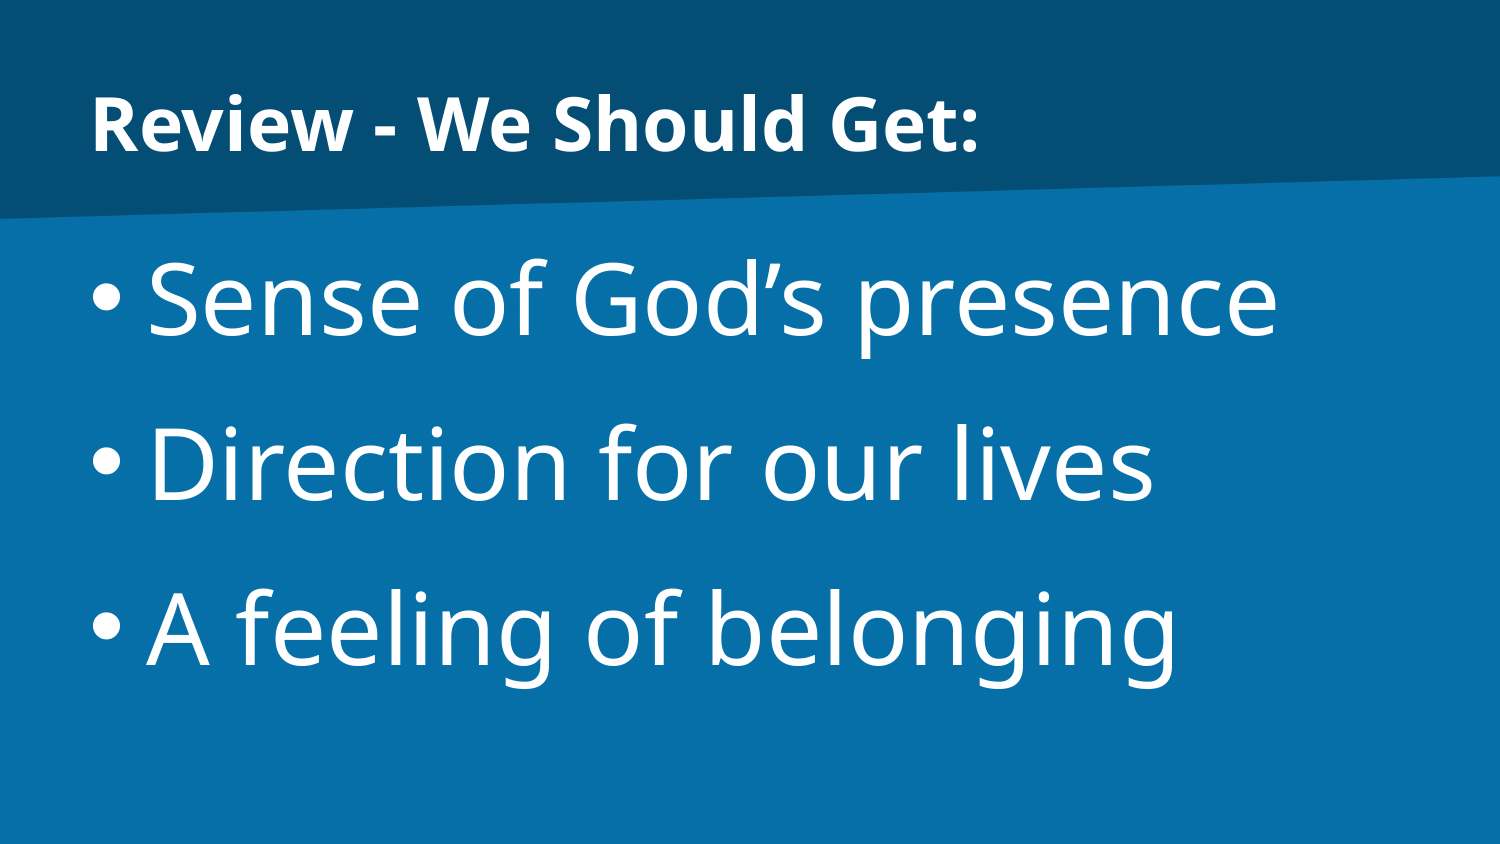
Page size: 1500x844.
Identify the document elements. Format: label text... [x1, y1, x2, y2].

title Review - We Should Get: [75, 45, 1425, 174]
picture [0, 177, 1500, 844]
list Sense of God’s presence Direction for our lives A feeling of belonging [75, 228, 1425, 793]
